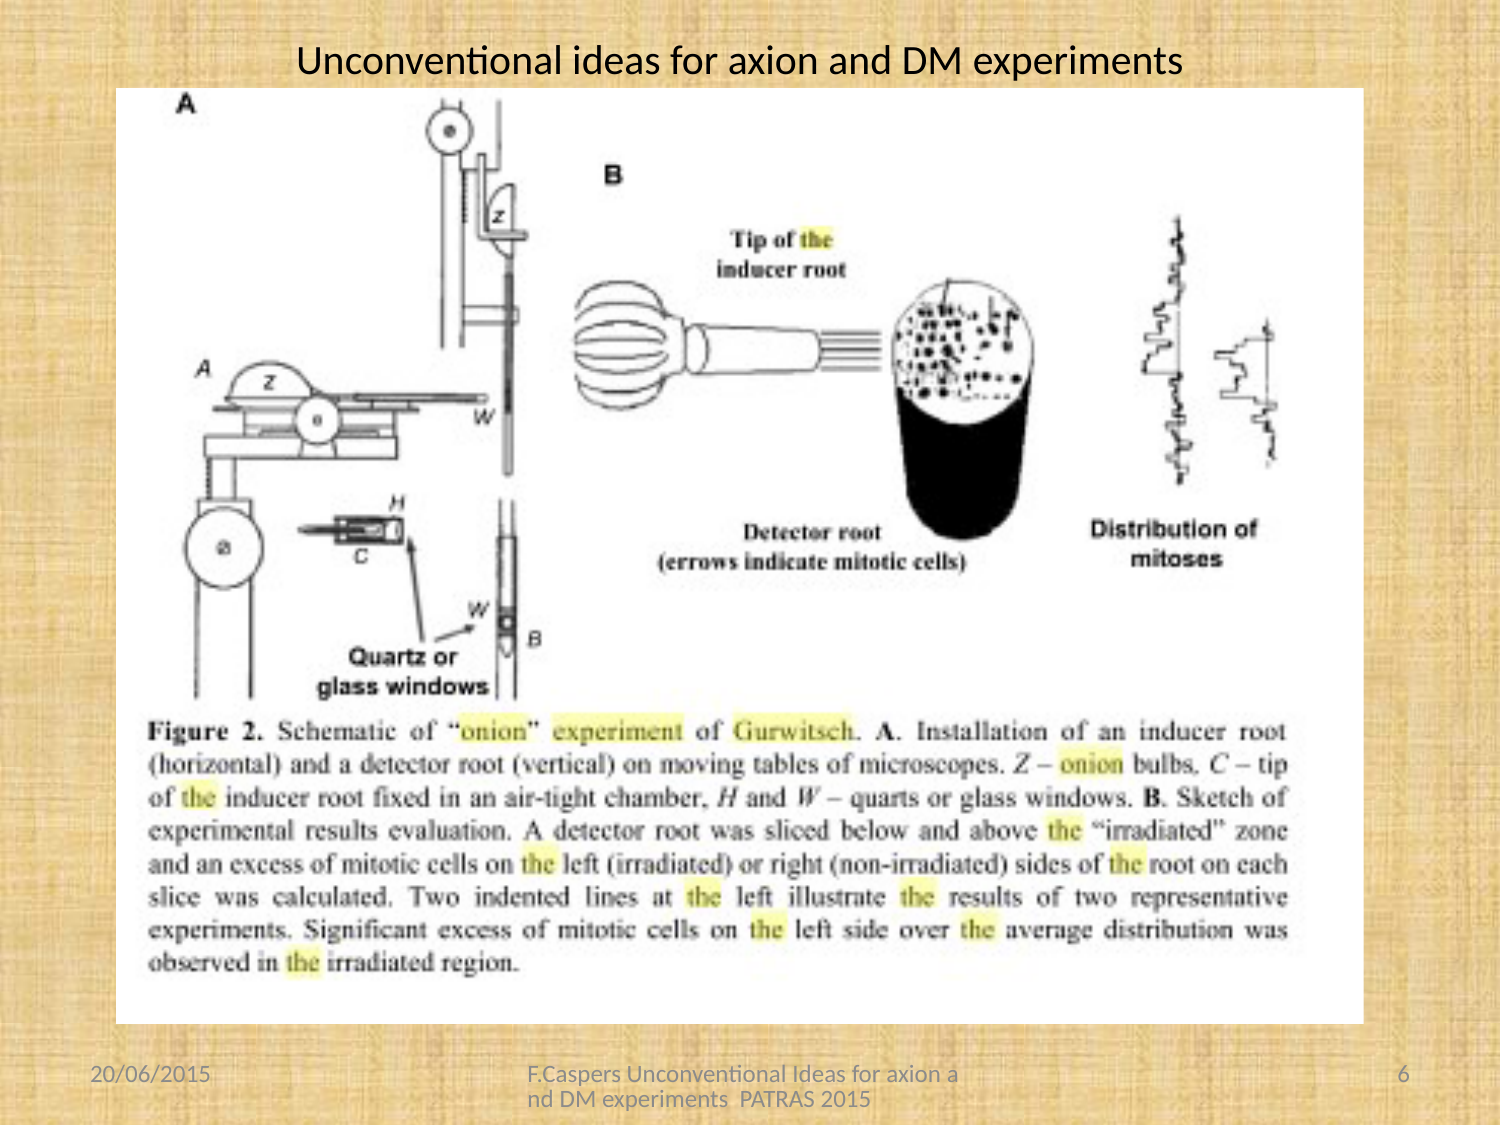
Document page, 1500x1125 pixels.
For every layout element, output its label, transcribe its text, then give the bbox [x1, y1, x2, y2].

footer F.Caspers Unconventional Ideas for axion and DM experiments PATRAS 2015 [512, 1042, 988, 1103]
title Unconventional ideas for axion and DM experiments [64, 0, 1415, 166]
picture [0, 0, 1500, 1125]
slide_number 6 [1074, 1042, 1425, 1103]
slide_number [75, 1042, 425, 1103]
